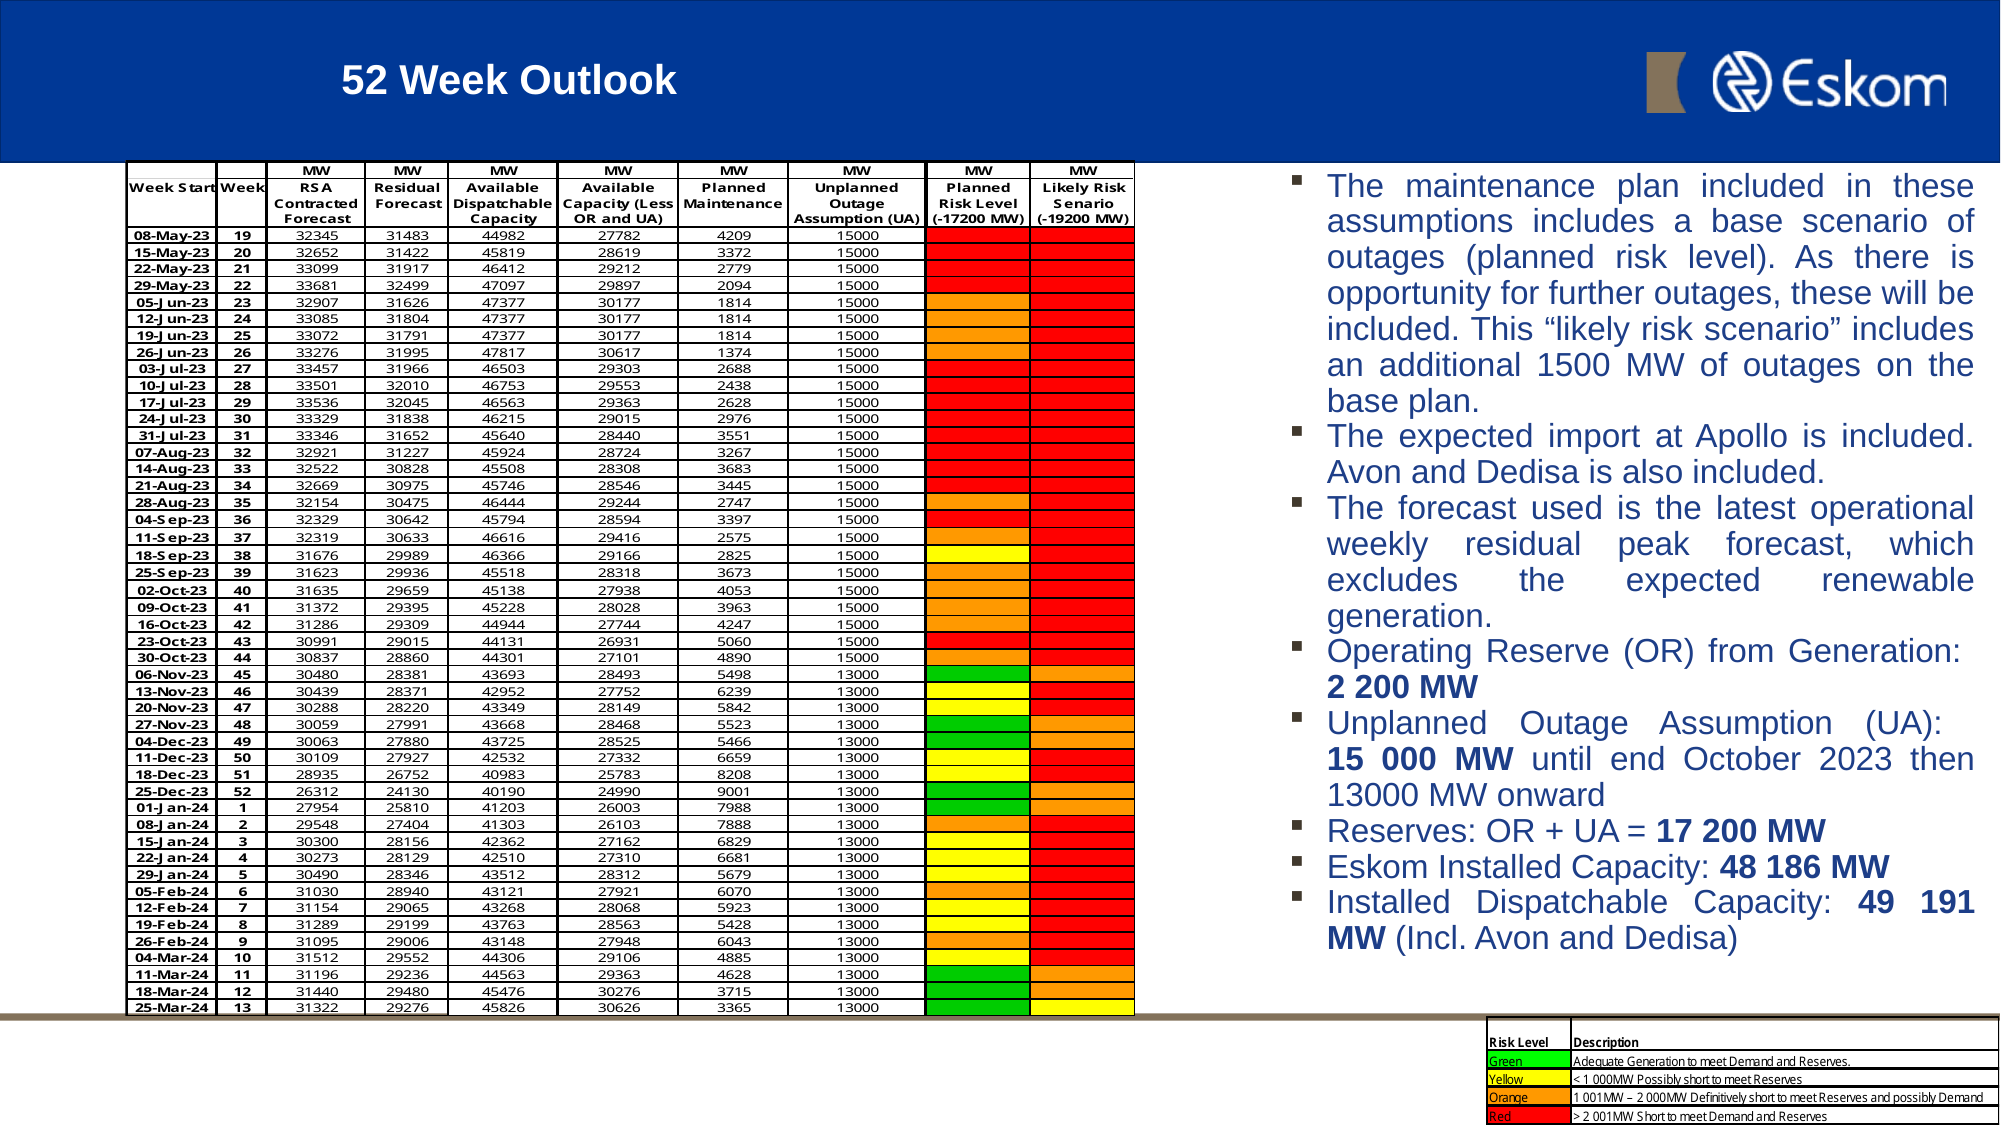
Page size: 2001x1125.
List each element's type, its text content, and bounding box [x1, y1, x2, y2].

list The maintenance plan included in these assumptions includes a base scenario of outages (planned risk level). As there is opportunity for further outages, these will be included. This “likely risk scenario” includes an additional 1500 MW of outages on the base plan. The expected import at Apollo is included. Avon and Dedisa is also included. The forecast used is the latest operational weekly residual peak forecast, which excludes the expected renewable generation. Operating Reserve (OR) from Generation: 2 200 MW Unplanned Outage Assumption (UA): 15 000 MW until end October 2023 then 13000 MW onward Reserves: OR + UA = 17 200 MW Eskom Installed Capacity: 48 186 MW Installed Dispatchable Capacity: 49 191 MW (Incl. Avon and Dedisa) [1274, 160, 1991, 1017]
text_box 52 Week Outlook [326, 27, 1297, 137]
picture [1486, 1016, 2000, 1125]
picture [125, 160, 1137, 1017]
